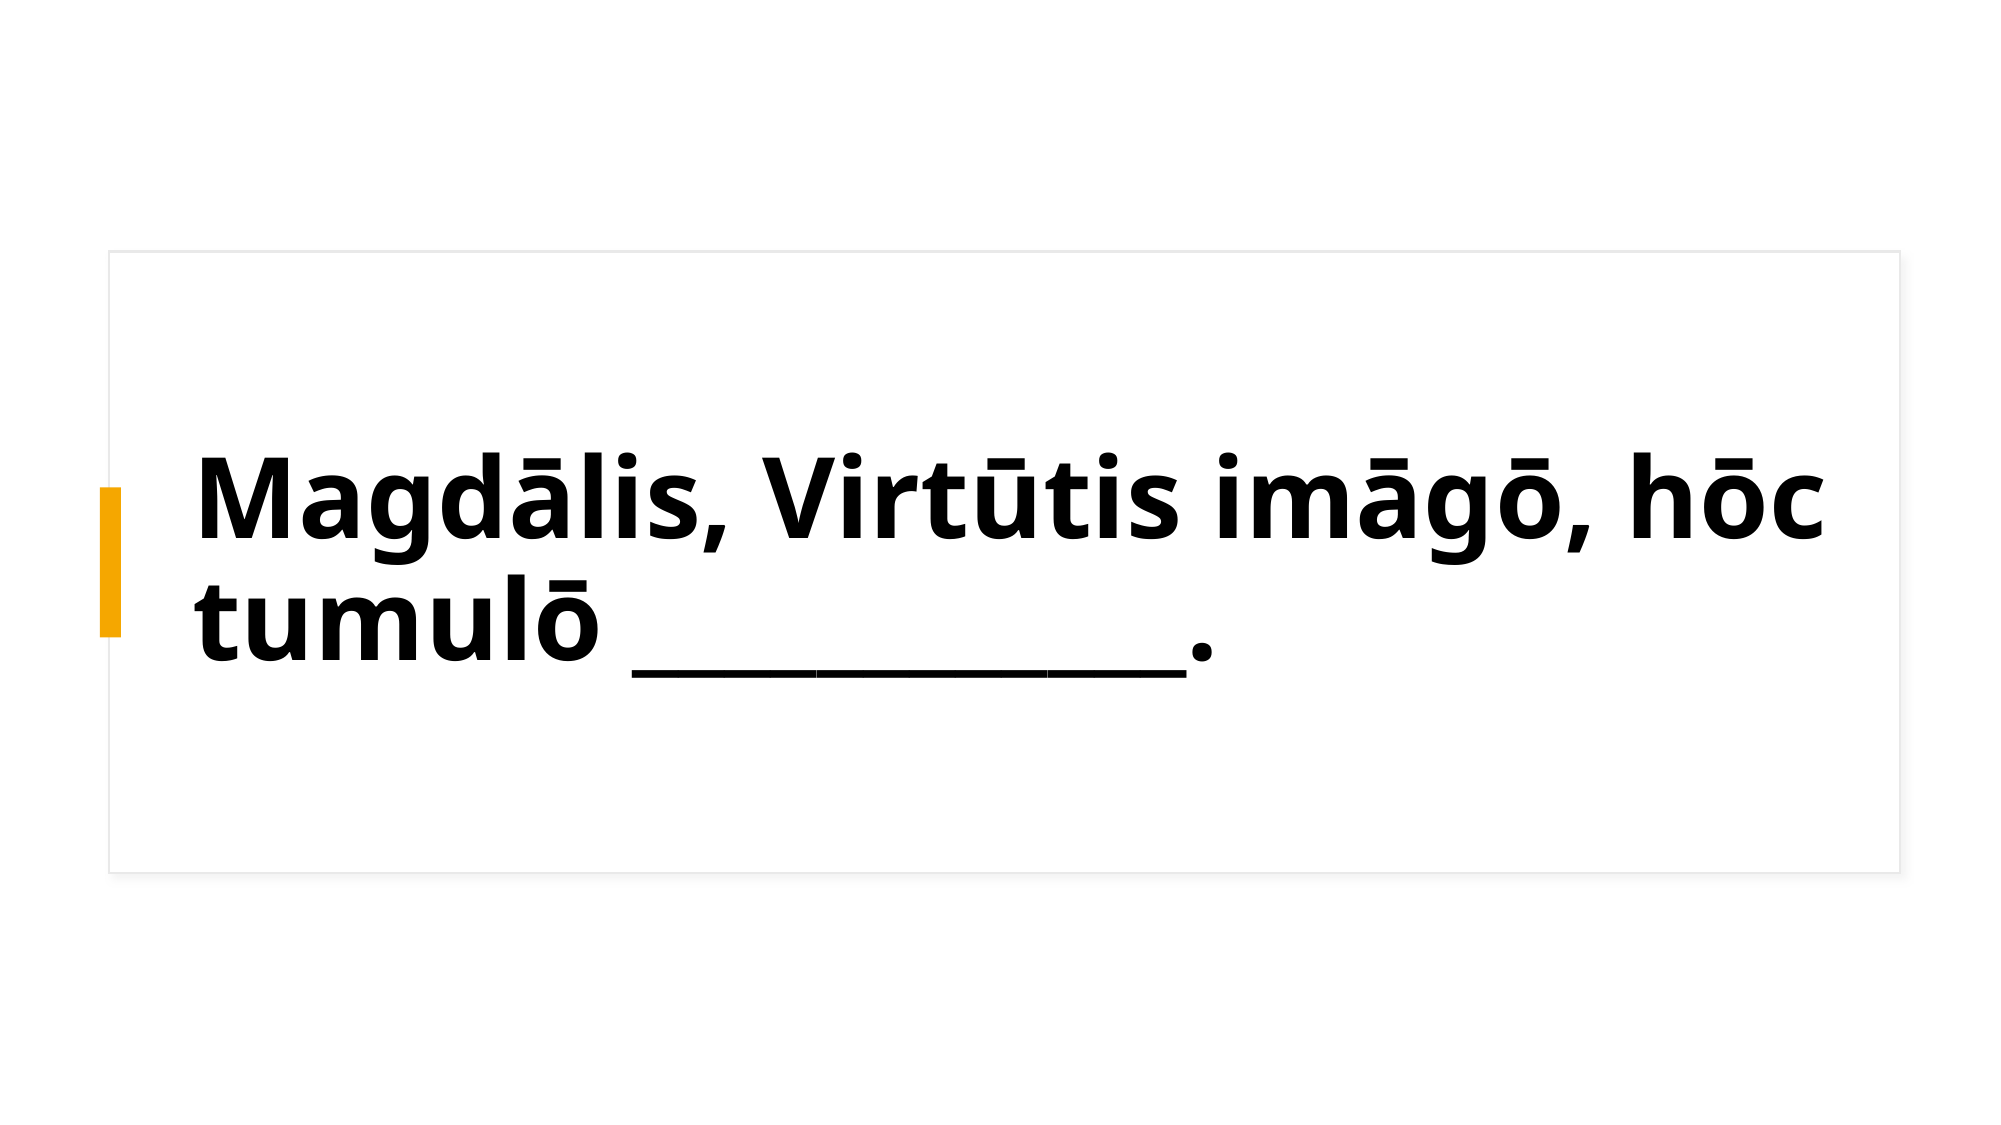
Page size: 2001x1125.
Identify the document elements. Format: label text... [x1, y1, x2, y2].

title Magdālis, Virtūtis imāgō, hōc tumulō ____________. [176, 318, 1847, 809]
